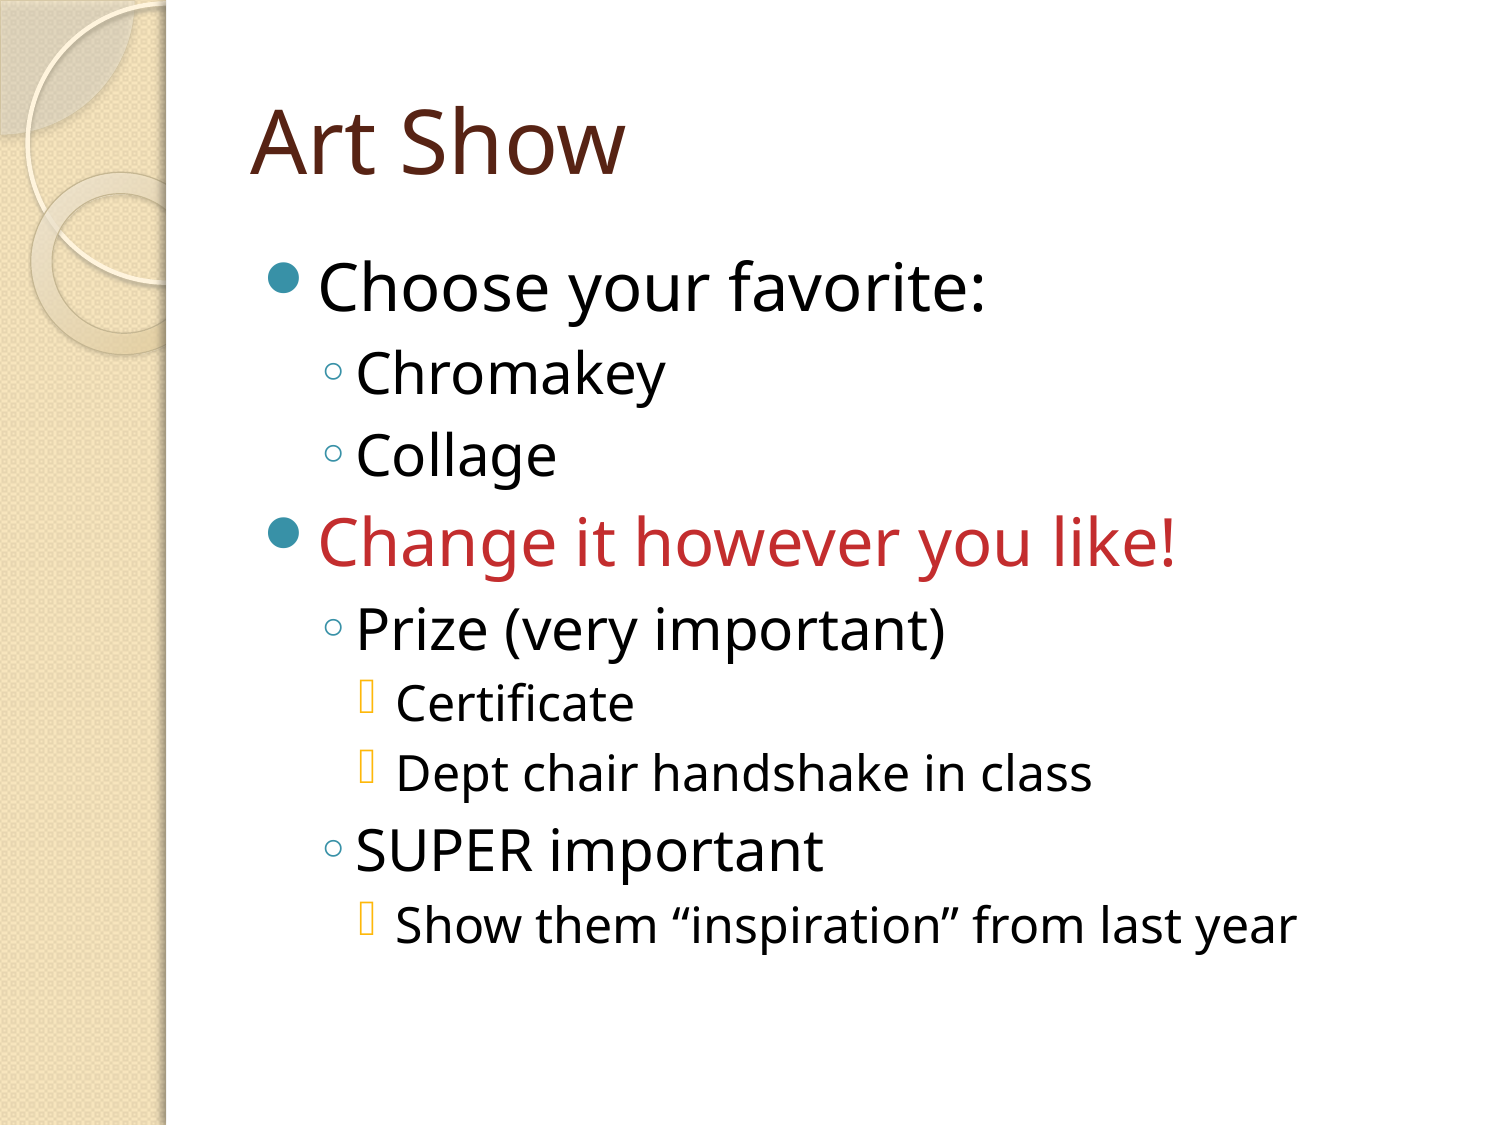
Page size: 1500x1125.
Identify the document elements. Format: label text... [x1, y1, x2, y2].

list Choose your favorite: Chromakey Collage Change it however you like! Prize (very important) Certificate Dept chair handshake in class SUPER important Show them “inspiration” from last year [235, 237, 1466, 1025]
title Art Show [235, 45, 1466, 233]
